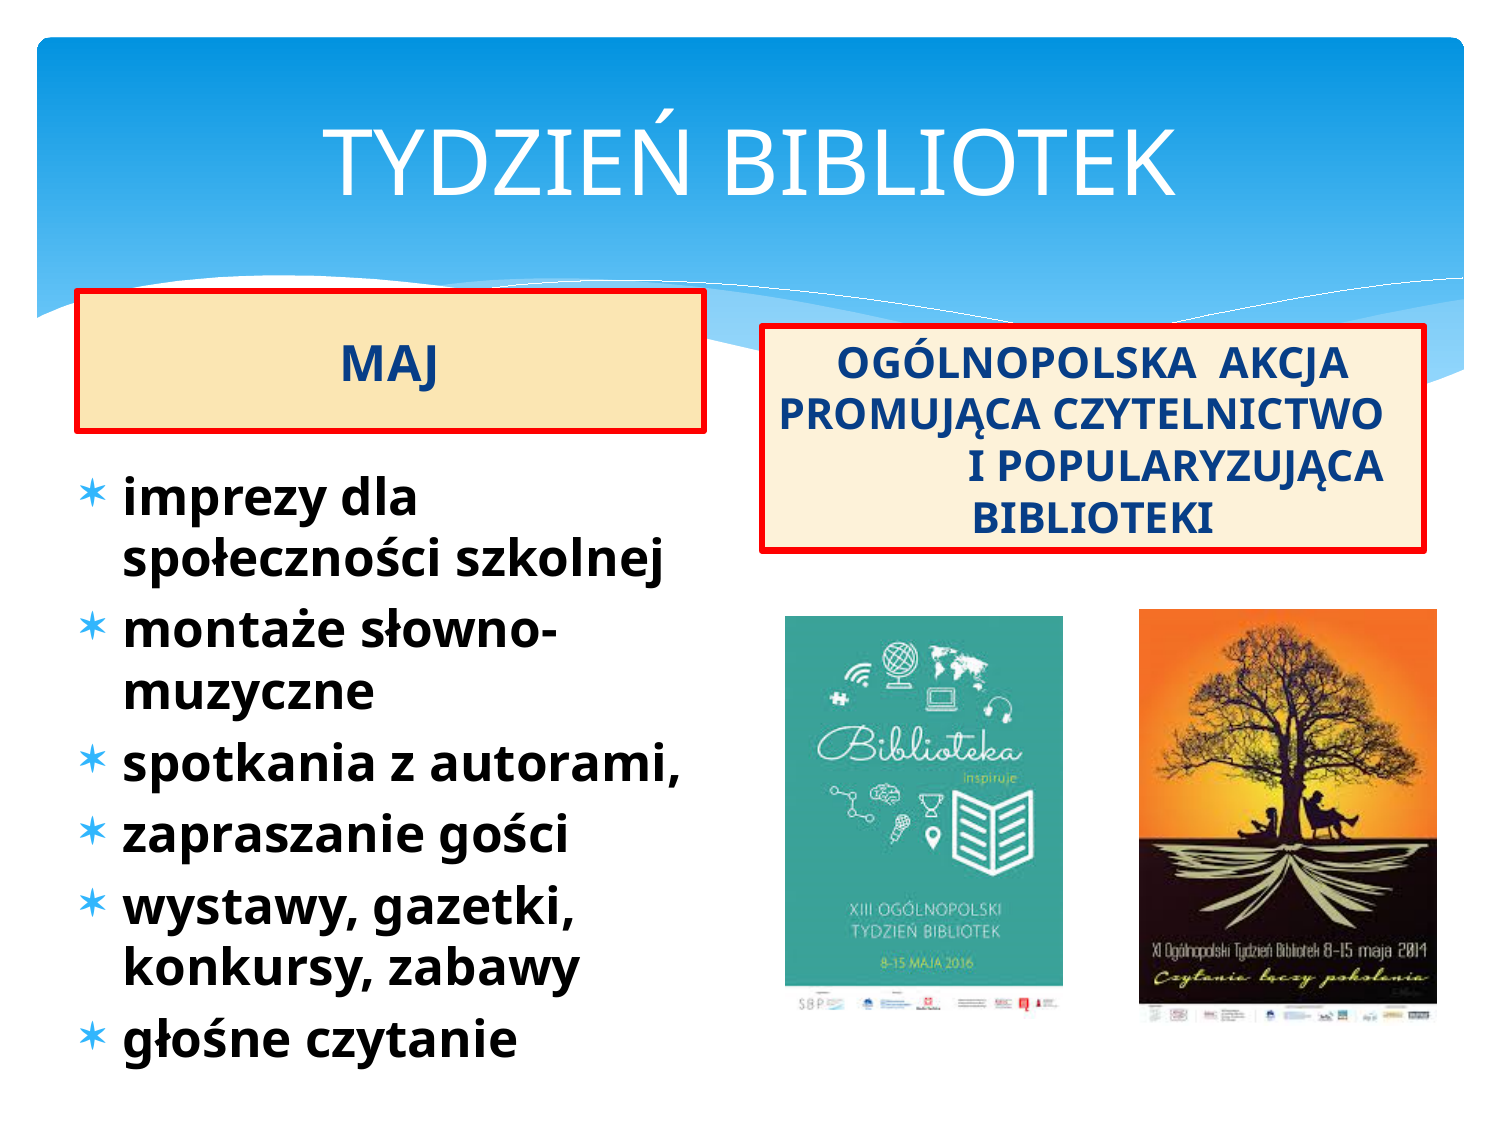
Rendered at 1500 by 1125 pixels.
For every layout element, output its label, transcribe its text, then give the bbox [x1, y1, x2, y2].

title TYDZIEŃ BIBLIOTEK [75, 55, 1425, 261]
list OGÓLNOPOLSKA AKCJA PROMUJĄCA CZYTELNICTWO I POPULARYZUJĄCA BIBLIOTEKI [761, 326, 1425, 551]
picture [1139, 609, 1437, 1026]
list MAJ [76, 290, 704, 432]
list imprezy dla społeczności szkolnej montaże słowno- muzyczne spotkania z autorami, zapraszanie gości wystawy, gazetki, konkursy, zabawy głośne czytanie [64, 456, 738, 1083]
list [785, 616, 1063, 1019]
